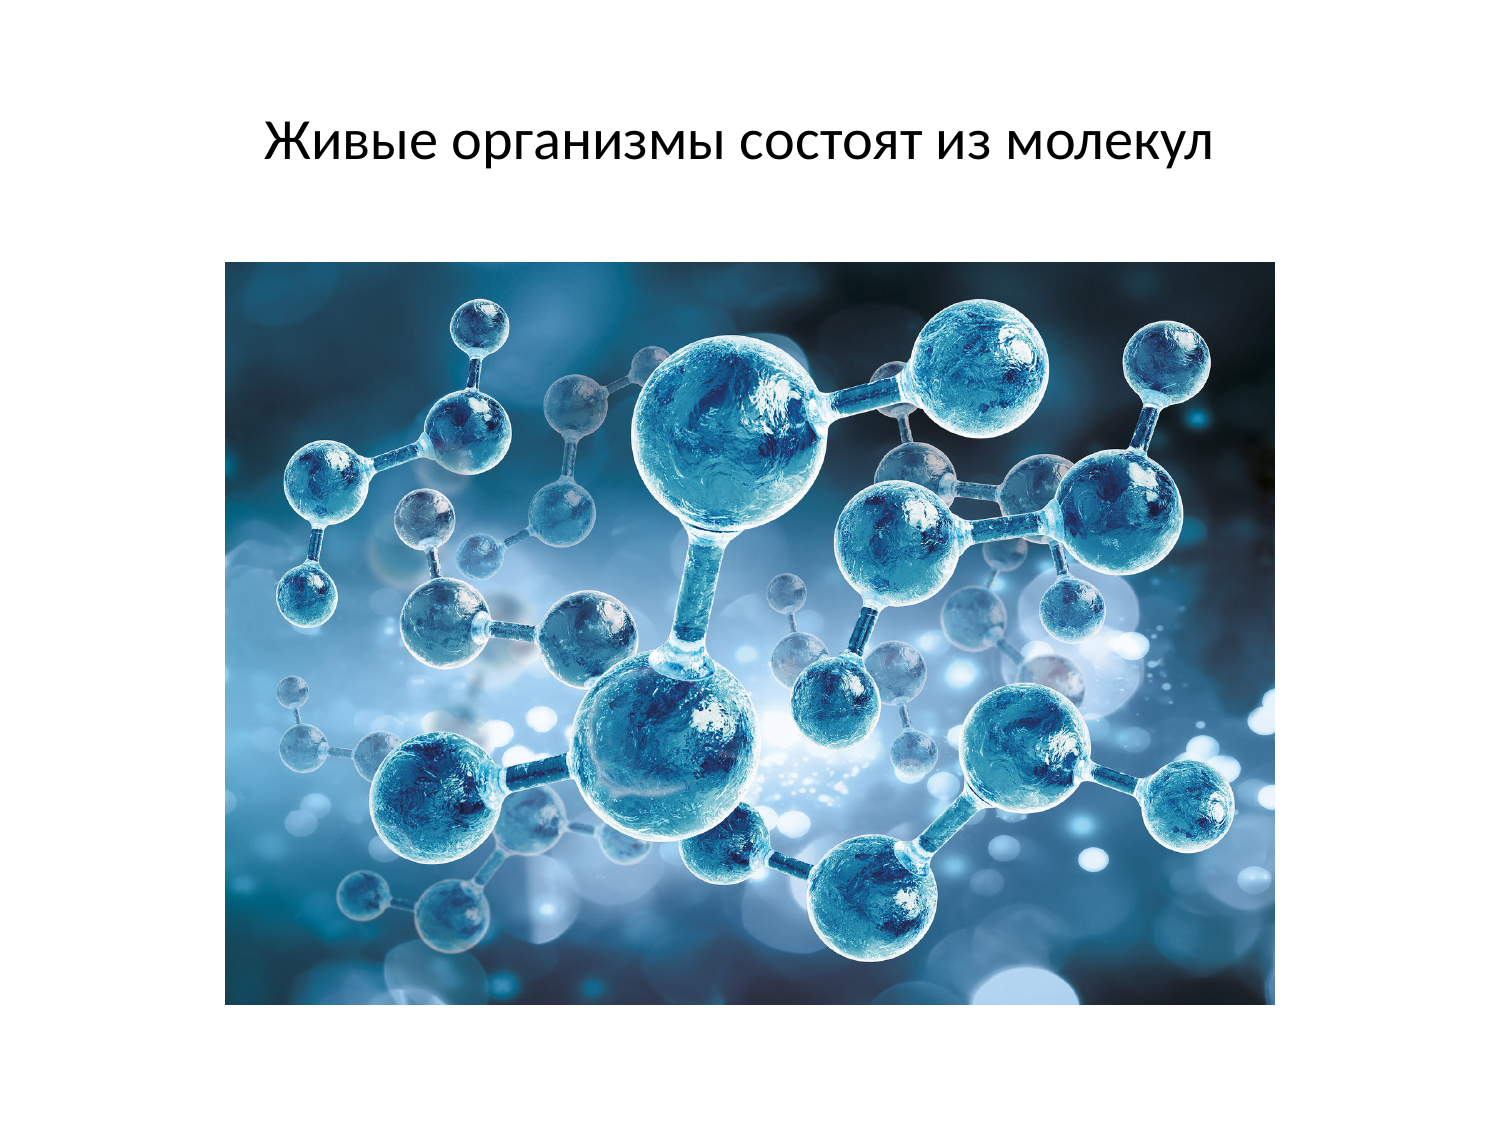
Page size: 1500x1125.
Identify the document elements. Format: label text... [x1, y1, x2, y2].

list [224, 262, 1276, 1006]
title Живые организмы состоят из молекул [64, 42, 1415, 231]
